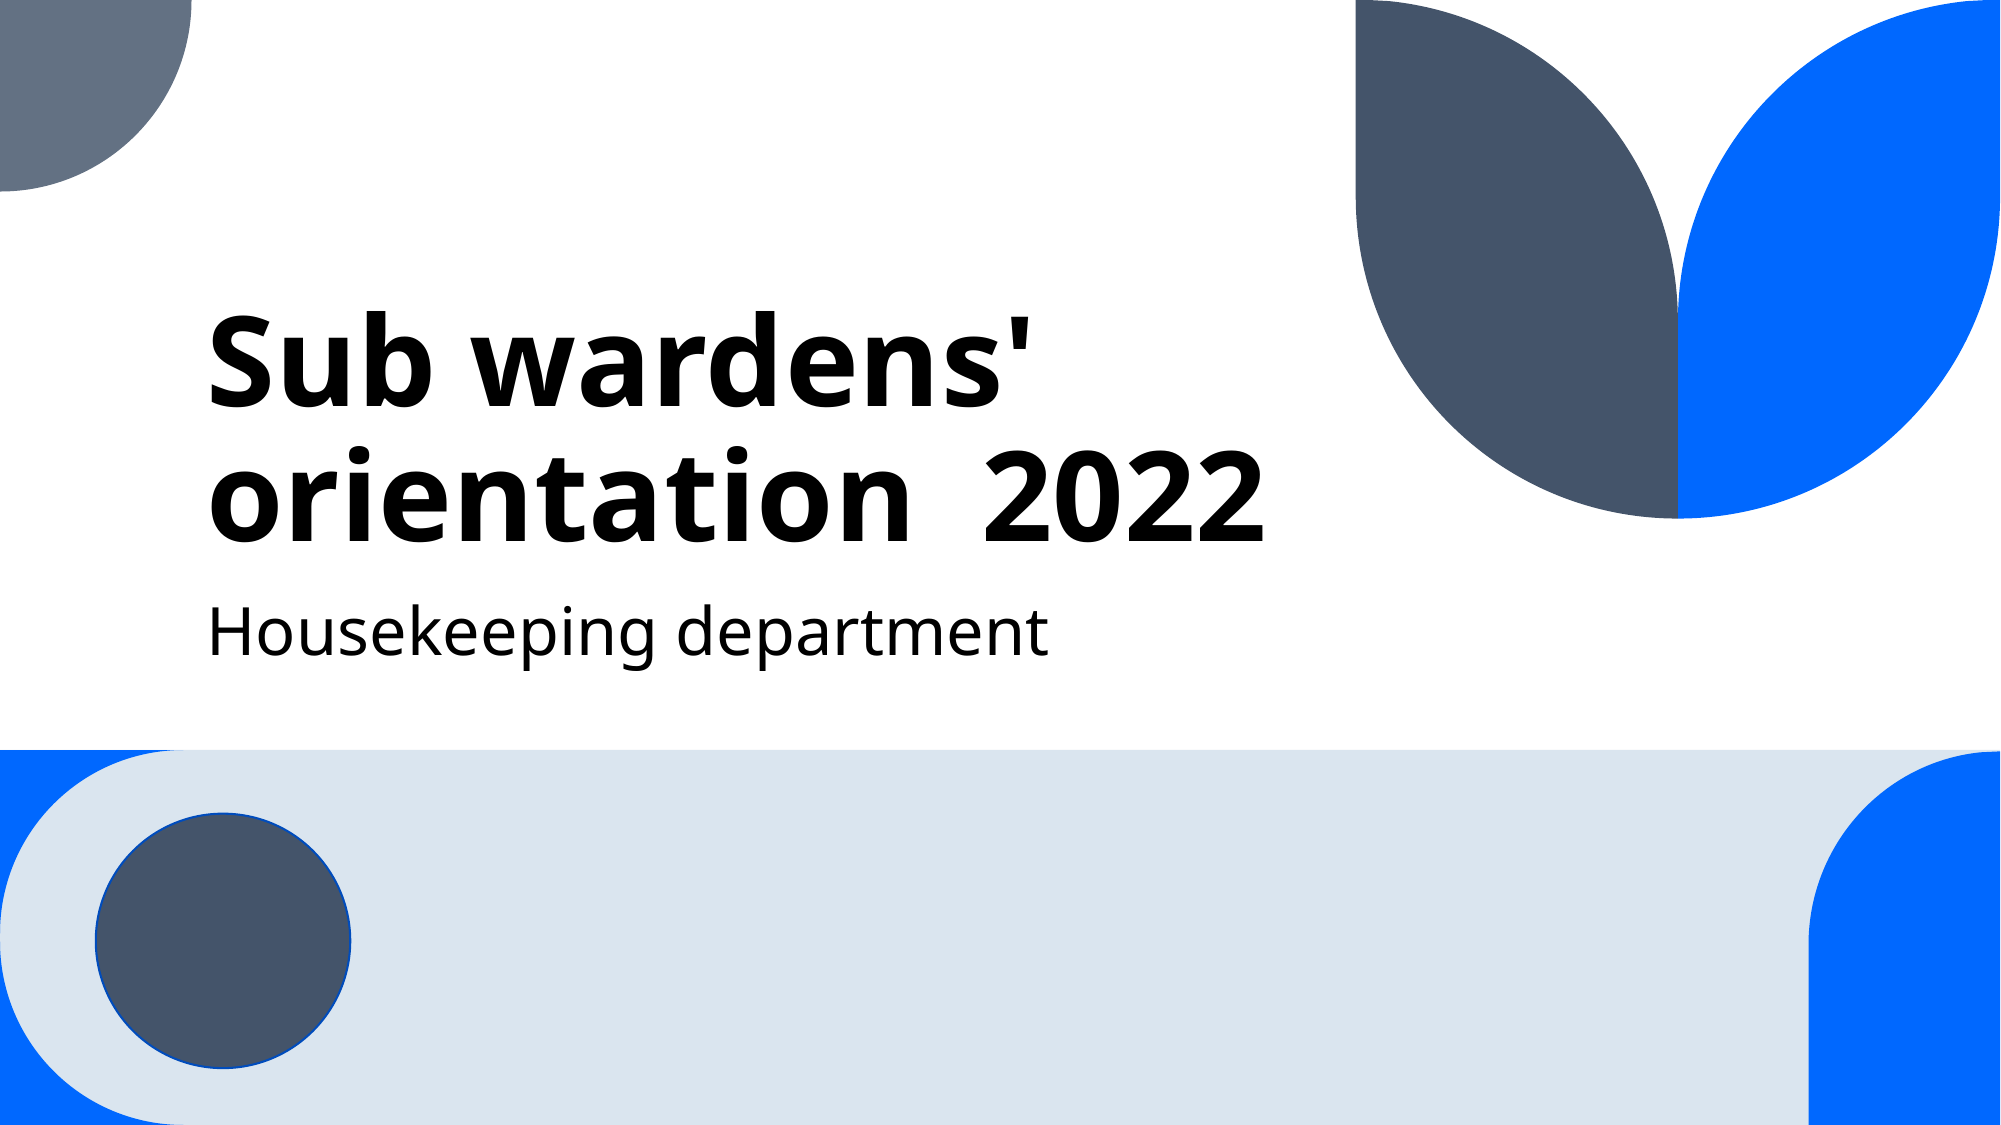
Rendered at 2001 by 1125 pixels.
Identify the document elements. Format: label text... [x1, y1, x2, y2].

title Sub wardens' orientation 2022 [191, 184, 1356, 576]
subtitle Housekeeping department [191, 590, 1750, 724]
